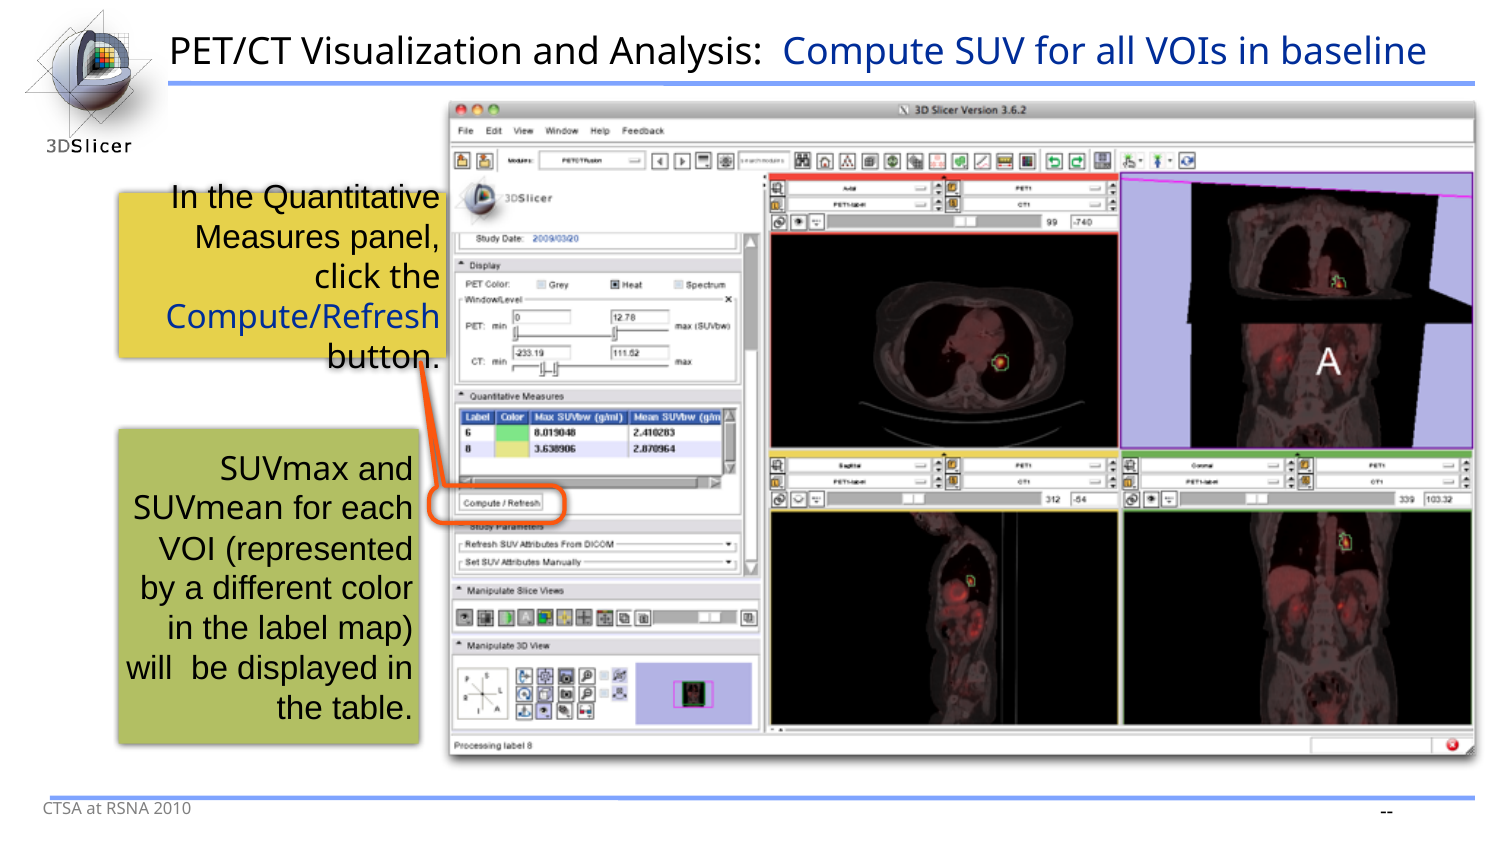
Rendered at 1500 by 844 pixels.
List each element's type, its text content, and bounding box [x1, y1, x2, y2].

text_box CTSA at RSNA 2010 [37, 797, 365, 836]
picture [21, 8, 169, 159]
text_box In the Quantitative Measures panel, click the Compute/Refresh button. [118, 192, 432, 358]
text_box PET/CT Visualization and Analysis: Compute SUV for all VOIs in baseline [173, 27, 1500, 86]
picture [437, 95, 1488, 775]
text_box -- [1374, 798, 1465, 838]
text_box [420, 362, 432, 450]
text_box SUVmax and SUVmean for each VOI (represented by a different color in the label map) will be displayed in the table. [118, 429, 419, 744]
